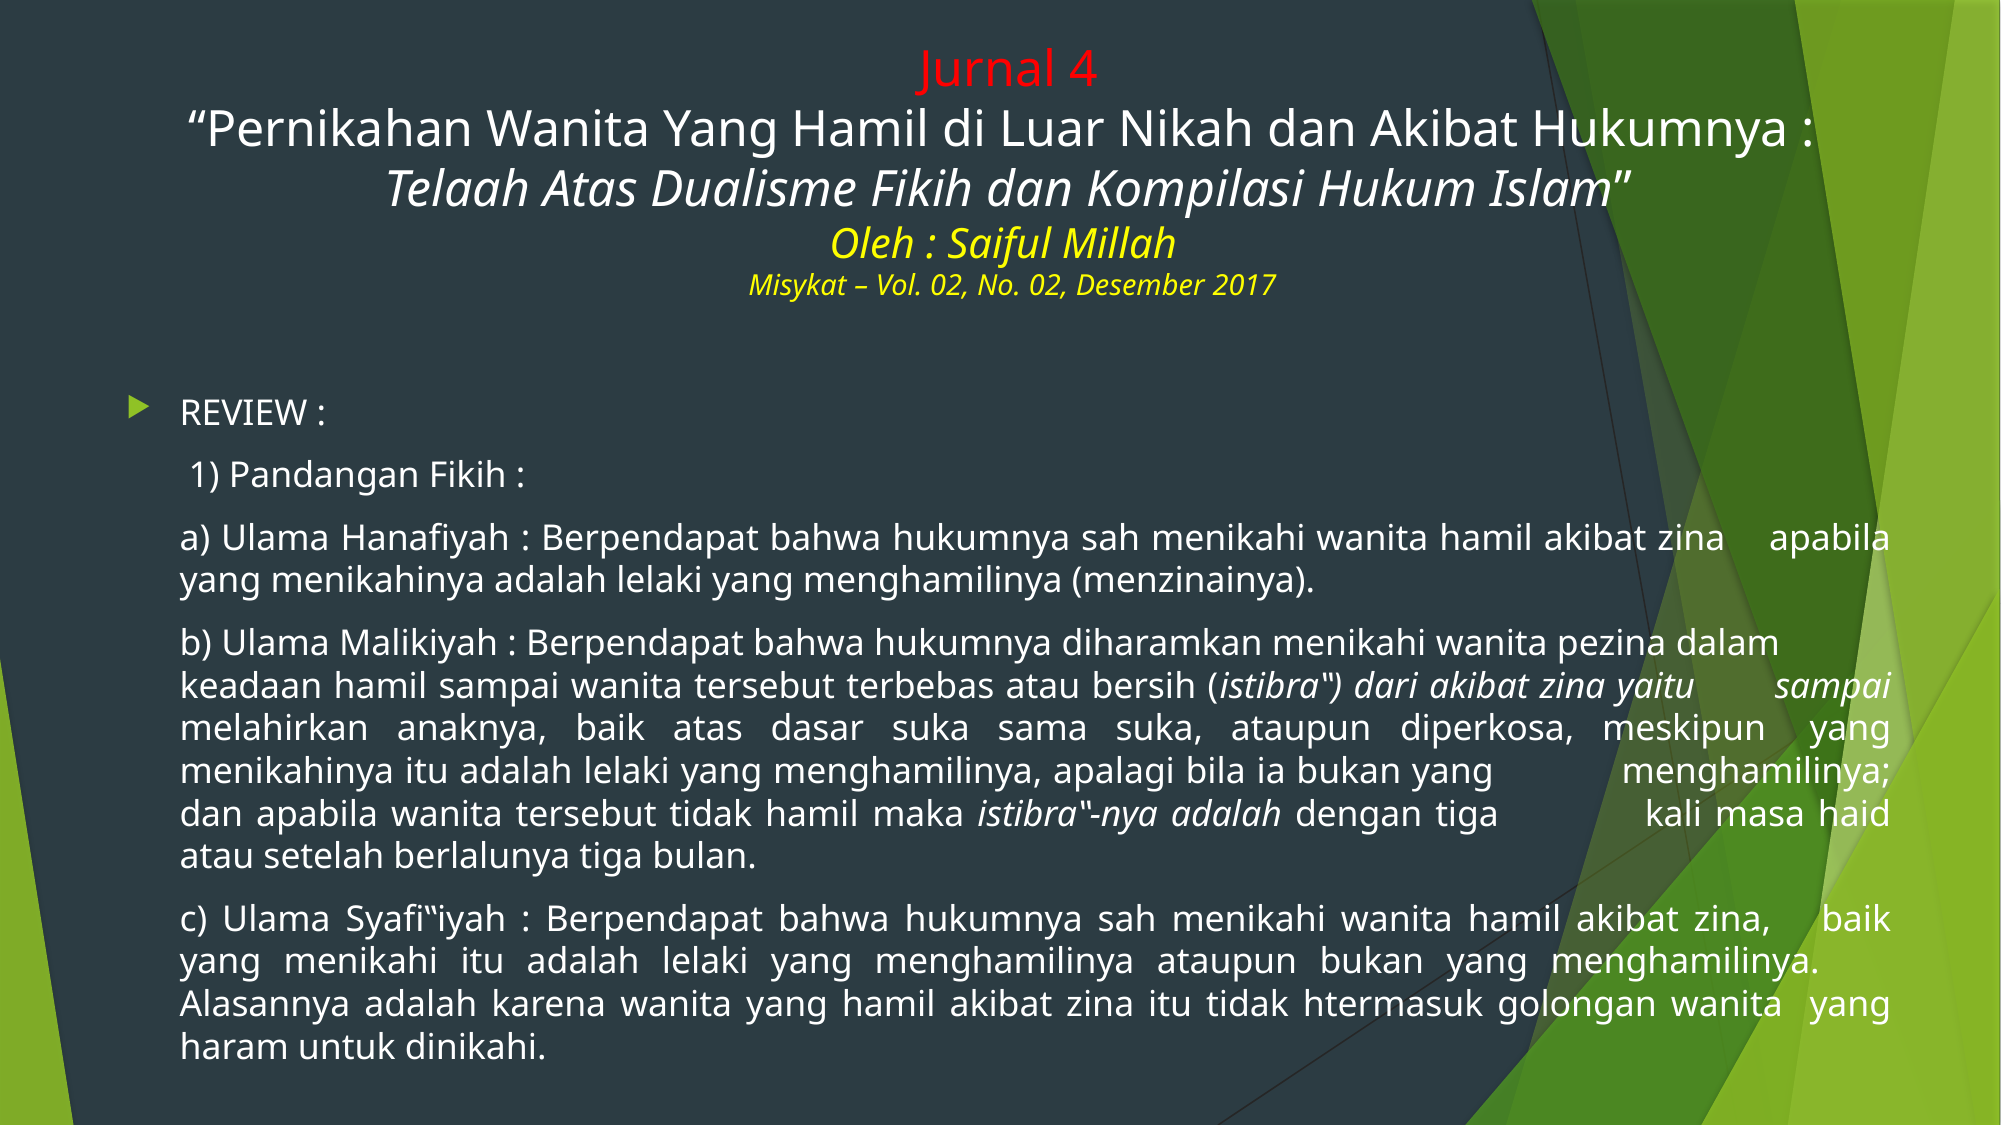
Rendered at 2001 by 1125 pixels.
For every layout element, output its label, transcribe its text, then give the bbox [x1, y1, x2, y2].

list REVIEW : 1) Pandangan Fikih : a) Ulama Hanafiyah : Berpendapat bahwa hukumnya sah menikahi wanita hamil akibat zina apabila yang menikahinya adalah lelaki yang menghamilinya (menzinainya). b) Ulama Malikiyah : Berpendapat bahwa hukumnya diharamkan menikahi wanita pezina dalam keadaan hamil sampai wanita tersebut terbebas atau bersih (istibra‟) dari akibat zina yaitu sampai melahirkan anaknya, baik atas dasar suka sama suka, ataupun diperkosa, meskipun yang menikahinya itu adalah lelaki yang menghamilinya, apalagi bila ia bukan yang menghamilinya; dan apabila wanita tersebut tidak hamil maka istibra‟-nya adalah dengan tiga kali masa haid atau setelah berlalunya tiga bulan. c) Ulama Syafi‟iyah : Berpendapat bahwa hukumnya sah menikahi wanita hamil akibat zina, baik yang menikahi itu adalah lelaki yang menghamilinya ataupun bukan yang menghamilinya. Alasannya adalah karena wanita yang hamil akibat zina itu tidak htermasuk golongan wanita yang haram untuk dinikahi. [111, 382, 1907, 1086]
title Jurnal 4 “Pernikahan Wanita Yang Hamil di Luar Nikah dan Akibat Hukumnya : Telaah Atas Dualisme Fikih dan Kompilasi Hukum Islam” Oleh : Saiful Millah Misykat – Vol. 02, No. 02, Desember 2017 [111, 29, 1907, 365]
